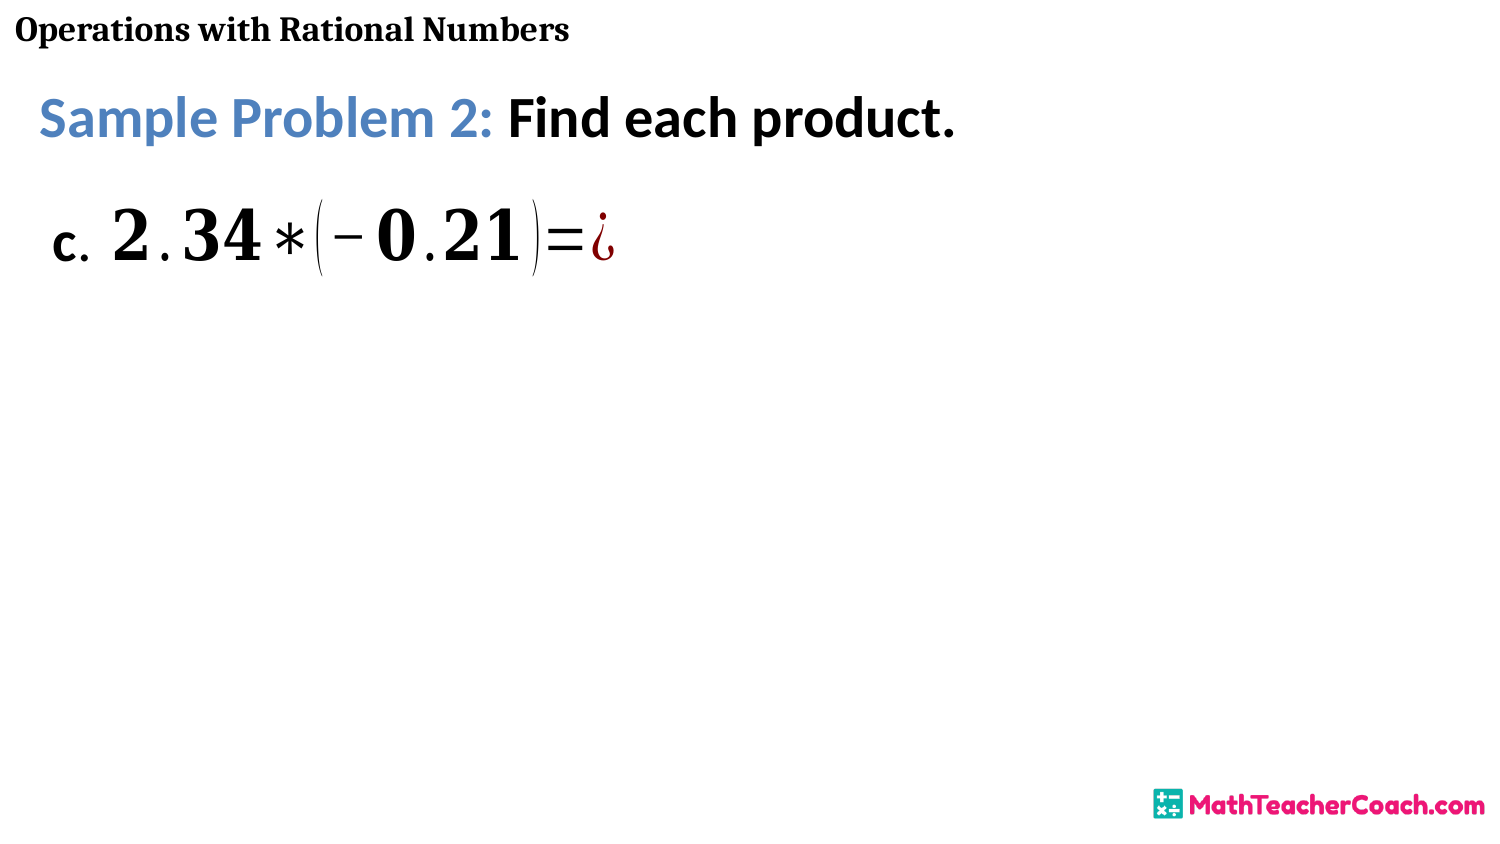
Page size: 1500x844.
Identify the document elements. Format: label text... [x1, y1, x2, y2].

picture [1149, 784, 1487, 821]
text_box c. [37, 195, 107, 281]
title Operations with Rational Numbers [0, 0, 1350, 57]
list Sample Problem 2: Find each product. [24, 71, 1500, 185]
